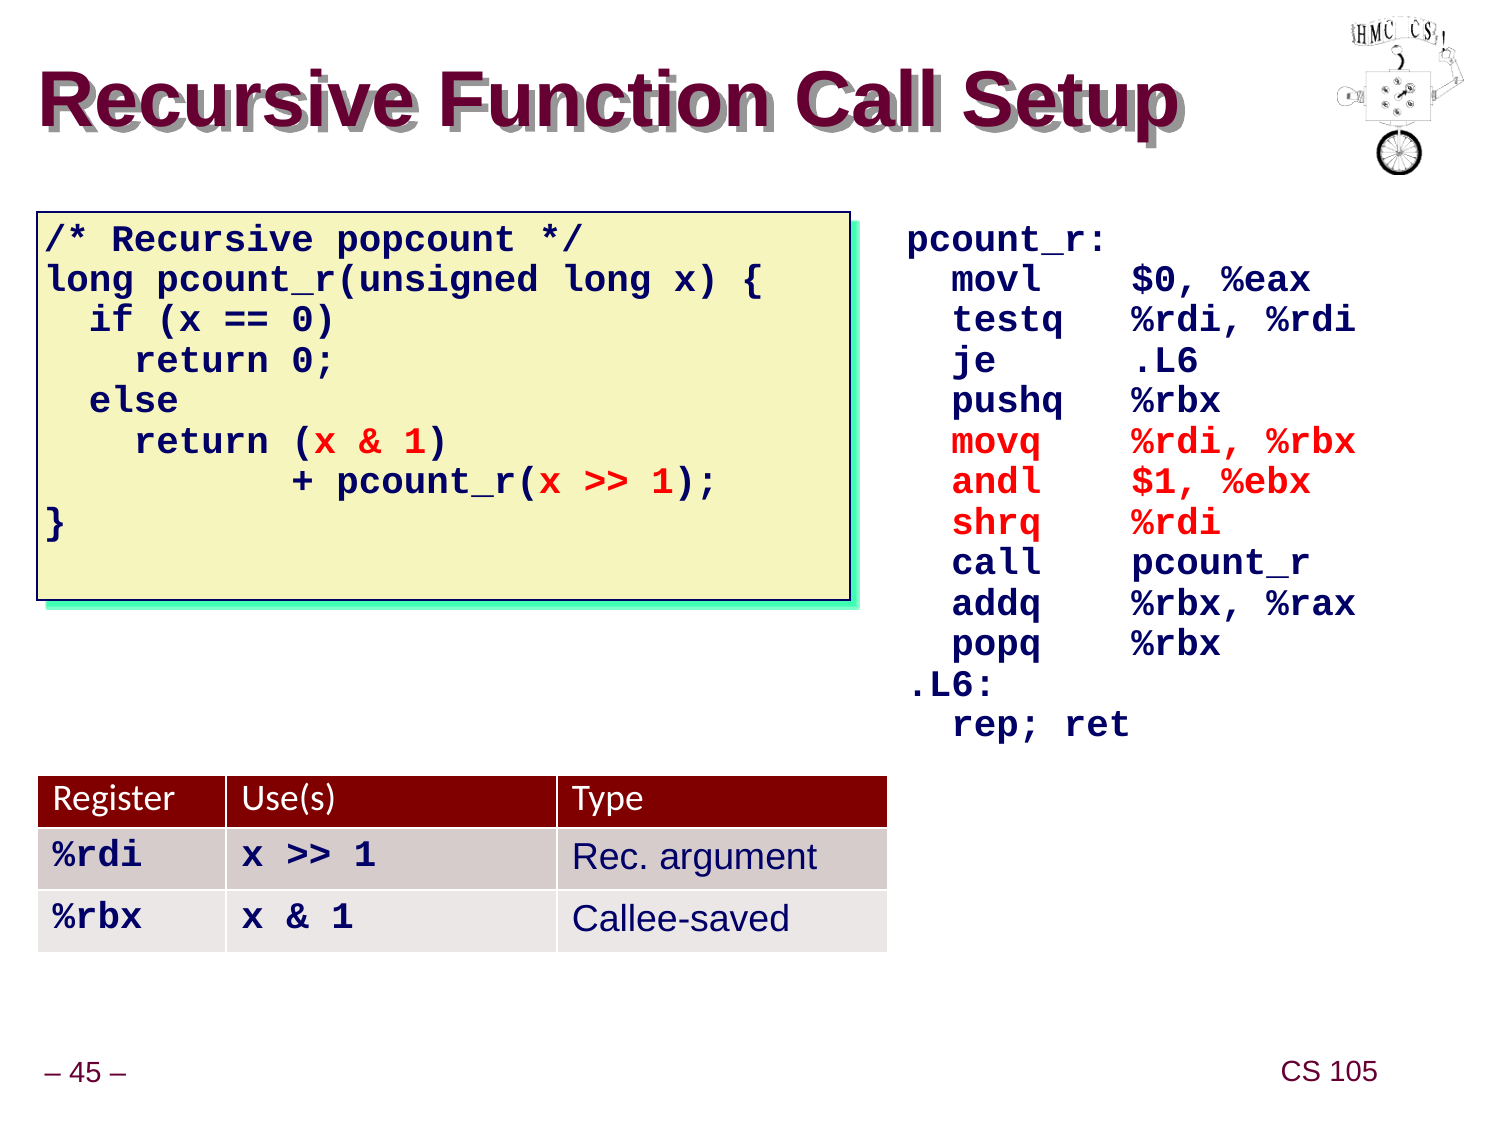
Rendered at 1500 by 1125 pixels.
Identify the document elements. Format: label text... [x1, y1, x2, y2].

table_cell %rdi [38, 829, 225, 889]
table_header Type [558, 776, 887, 827]
table_cell Rec. argument [558, 829, 887, 889]
table_header Use(s) [227, 776, 556, 827]
table_cell Callee-saved [558, 891, 887, 952]
table_cell x >> 1 [227, 829, 556, 889]
text_box /* Recursive popcount */ long pcount_r(unsigned long x) { if (x == 0) return 0; else return (x & 1) + pcount_r(x >> 1); } [37, 212, 850, 600]
picture [1337, 33, 1464, 175]
title Recursive Function Call Setup [37, 40, 1238, 163]
table_cell %rbx [38, 891, 225, 952]
text_box pcount_r: movl $0, %eax testq %rdi, %rdi je .L6 pushq %rbx movq %rdi, %rbx andl $1, %ebx shrq %rdi call pcount_r addq %rbx, %rax popq %rbx .L6: rep; ret [899, 212, 1466, 875]
table_cell x & 1 [227, 891, 556, 952]
table_header Register [38, 776, 225, 827]
text_box Carnegie Mellon [1322, 3, 1500, 33]
